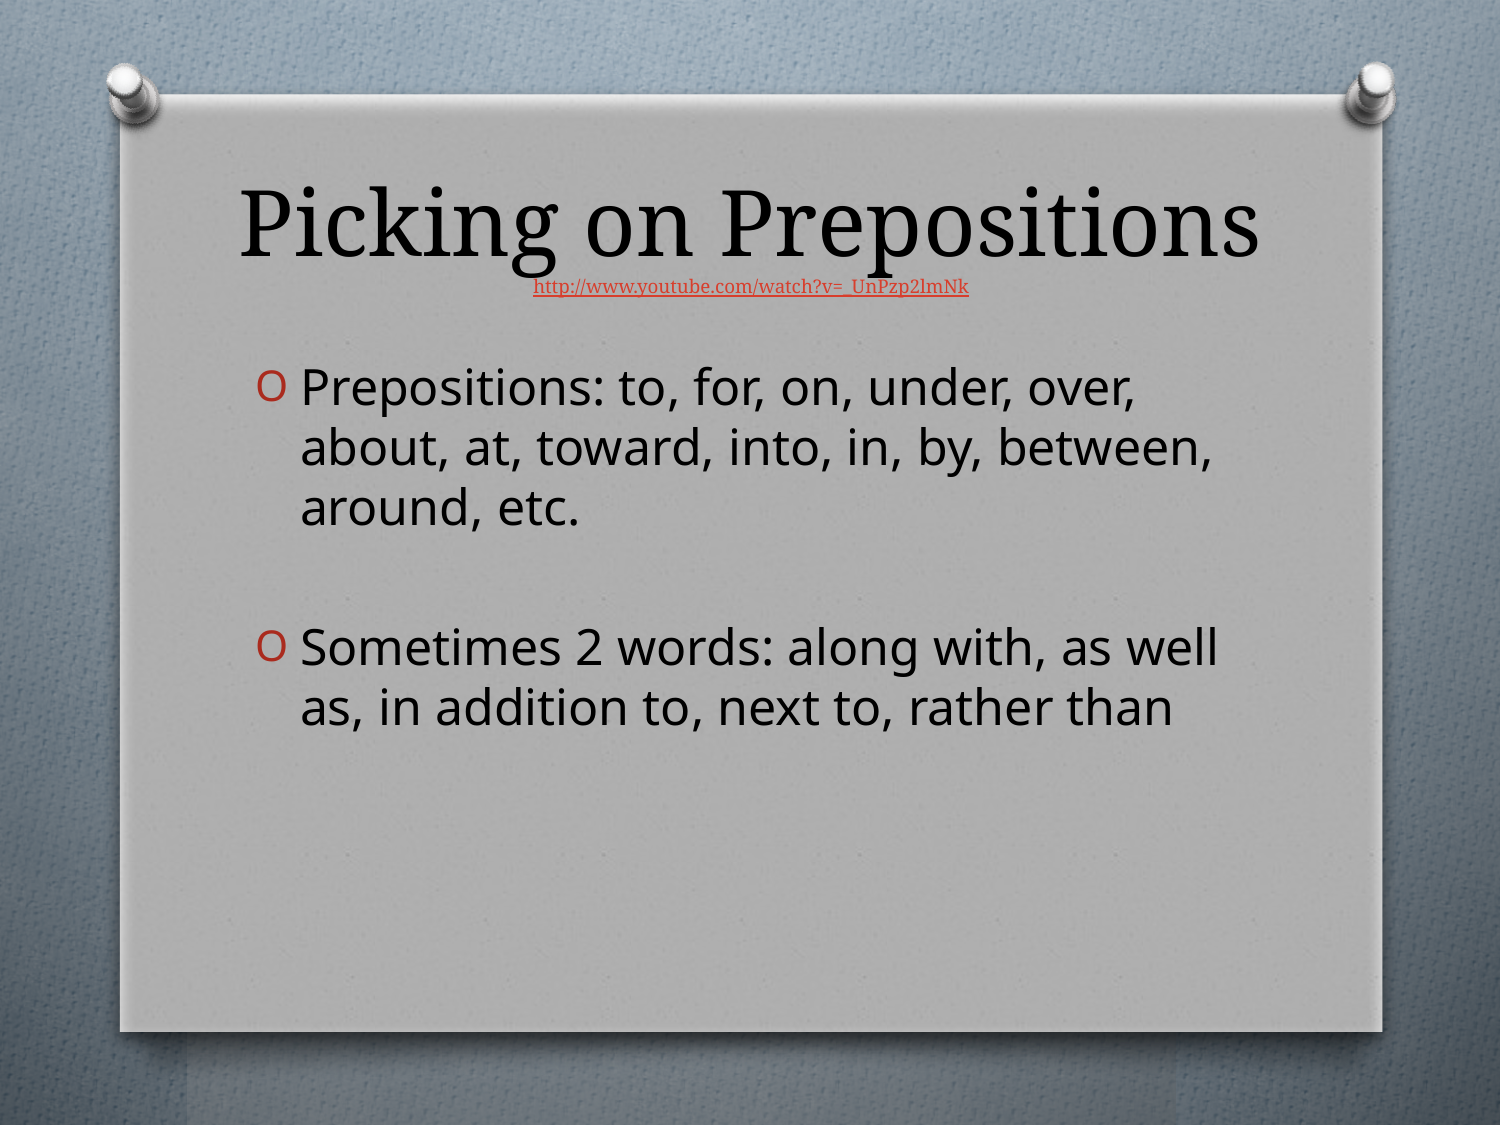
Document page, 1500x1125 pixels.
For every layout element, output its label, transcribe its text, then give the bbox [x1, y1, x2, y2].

list Prepositions: to, for, on, under, over, about, at, toward, into, in, by, between, around, etc. Sometimes 2 words: along with, as well as, in addition to, next to, rather than [240, 347, 1257, 939]
title Picking on Prepositions http://www.youtube.com/watch?v=_UnPzp2lmNk [179, 134, 1323, 332]
picture [75, 29, 198, 153]
picture [1317, 35, 1439, 156]
